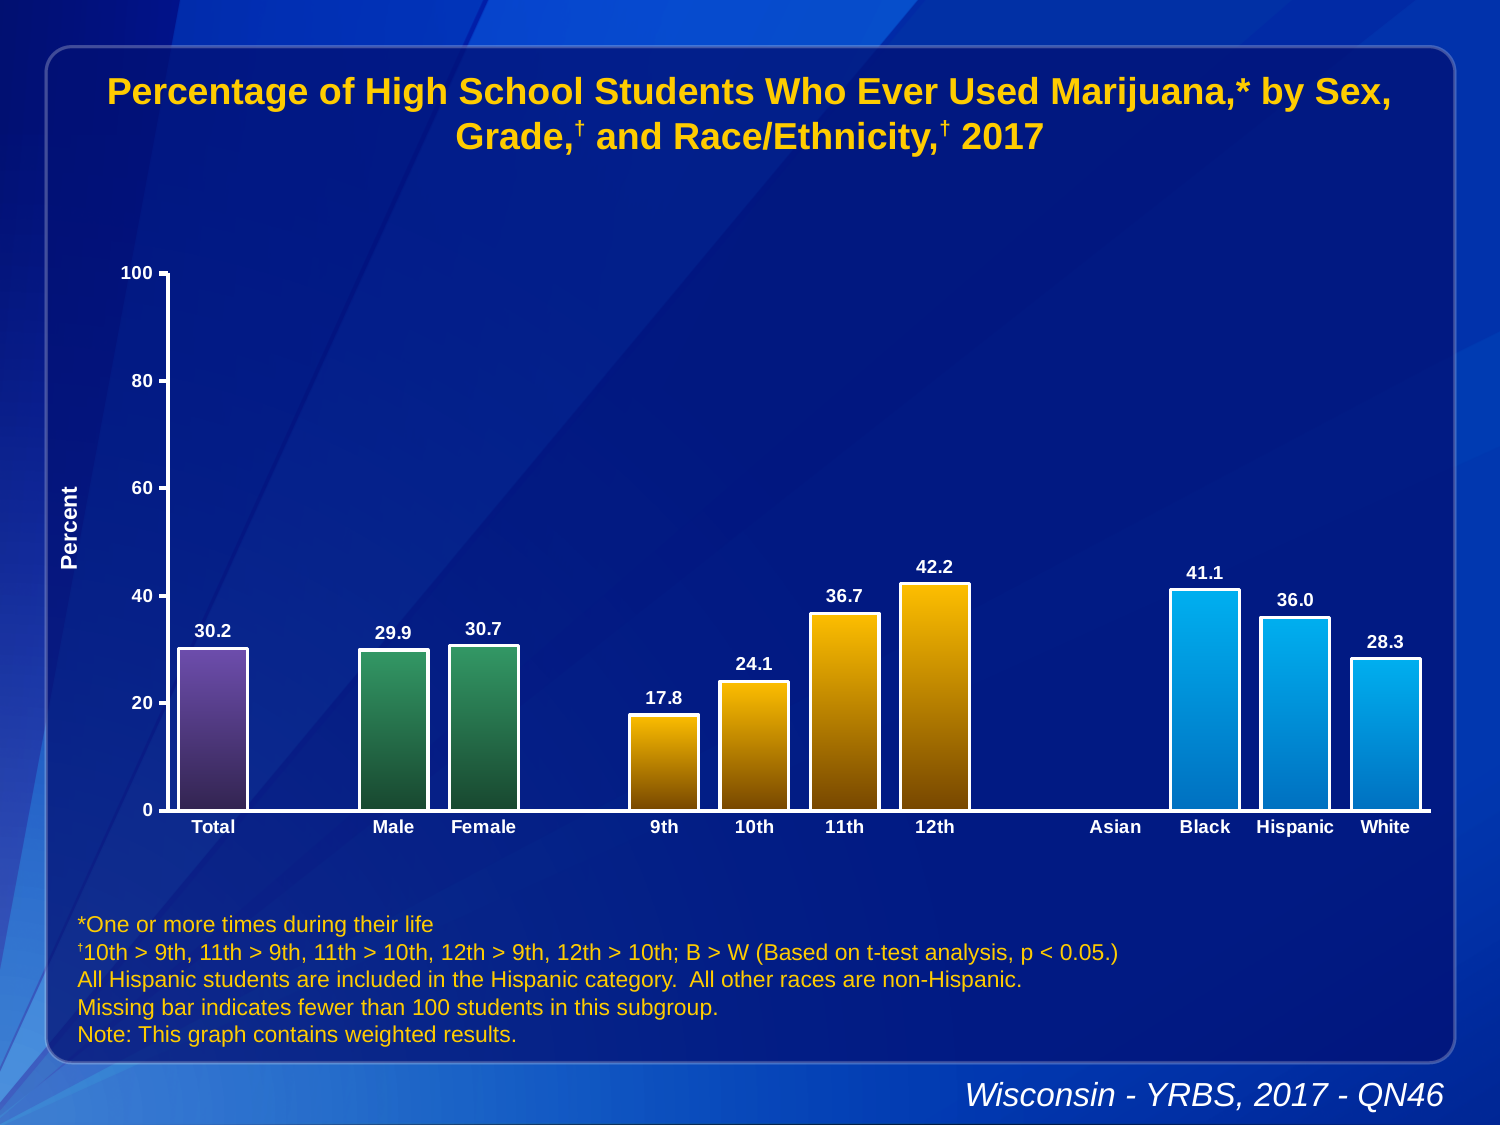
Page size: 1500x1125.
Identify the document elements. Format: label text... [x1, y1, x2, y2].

picture [0, 0, 1500, 1125]
text_box Percentage of High School Students Who Ever Used Marijuana,* by Sex, Grade,† and Race/Ethnicity,† 2017 [74, 59, 1425, 165]
text_box *One or more times during their life †10th > 9th, 11th > 9th, 11th > 10th, 12th > 9th, 12th > 10th; B > W (Based on t-test analysis, p < 0.05.) All Hispanic students are included in the Hispanic category. All other races are non-Hispanic. Missing bar indicates fewer than 100 students in this subgroup. Note: This graph contains weighted results. [62, 902, 1438, 1055]
text_box Wisconsin - YRBS, 2017 - QN46 [49, 1065, 1460, 1121]
chart [24, 250, 1460, 851]
